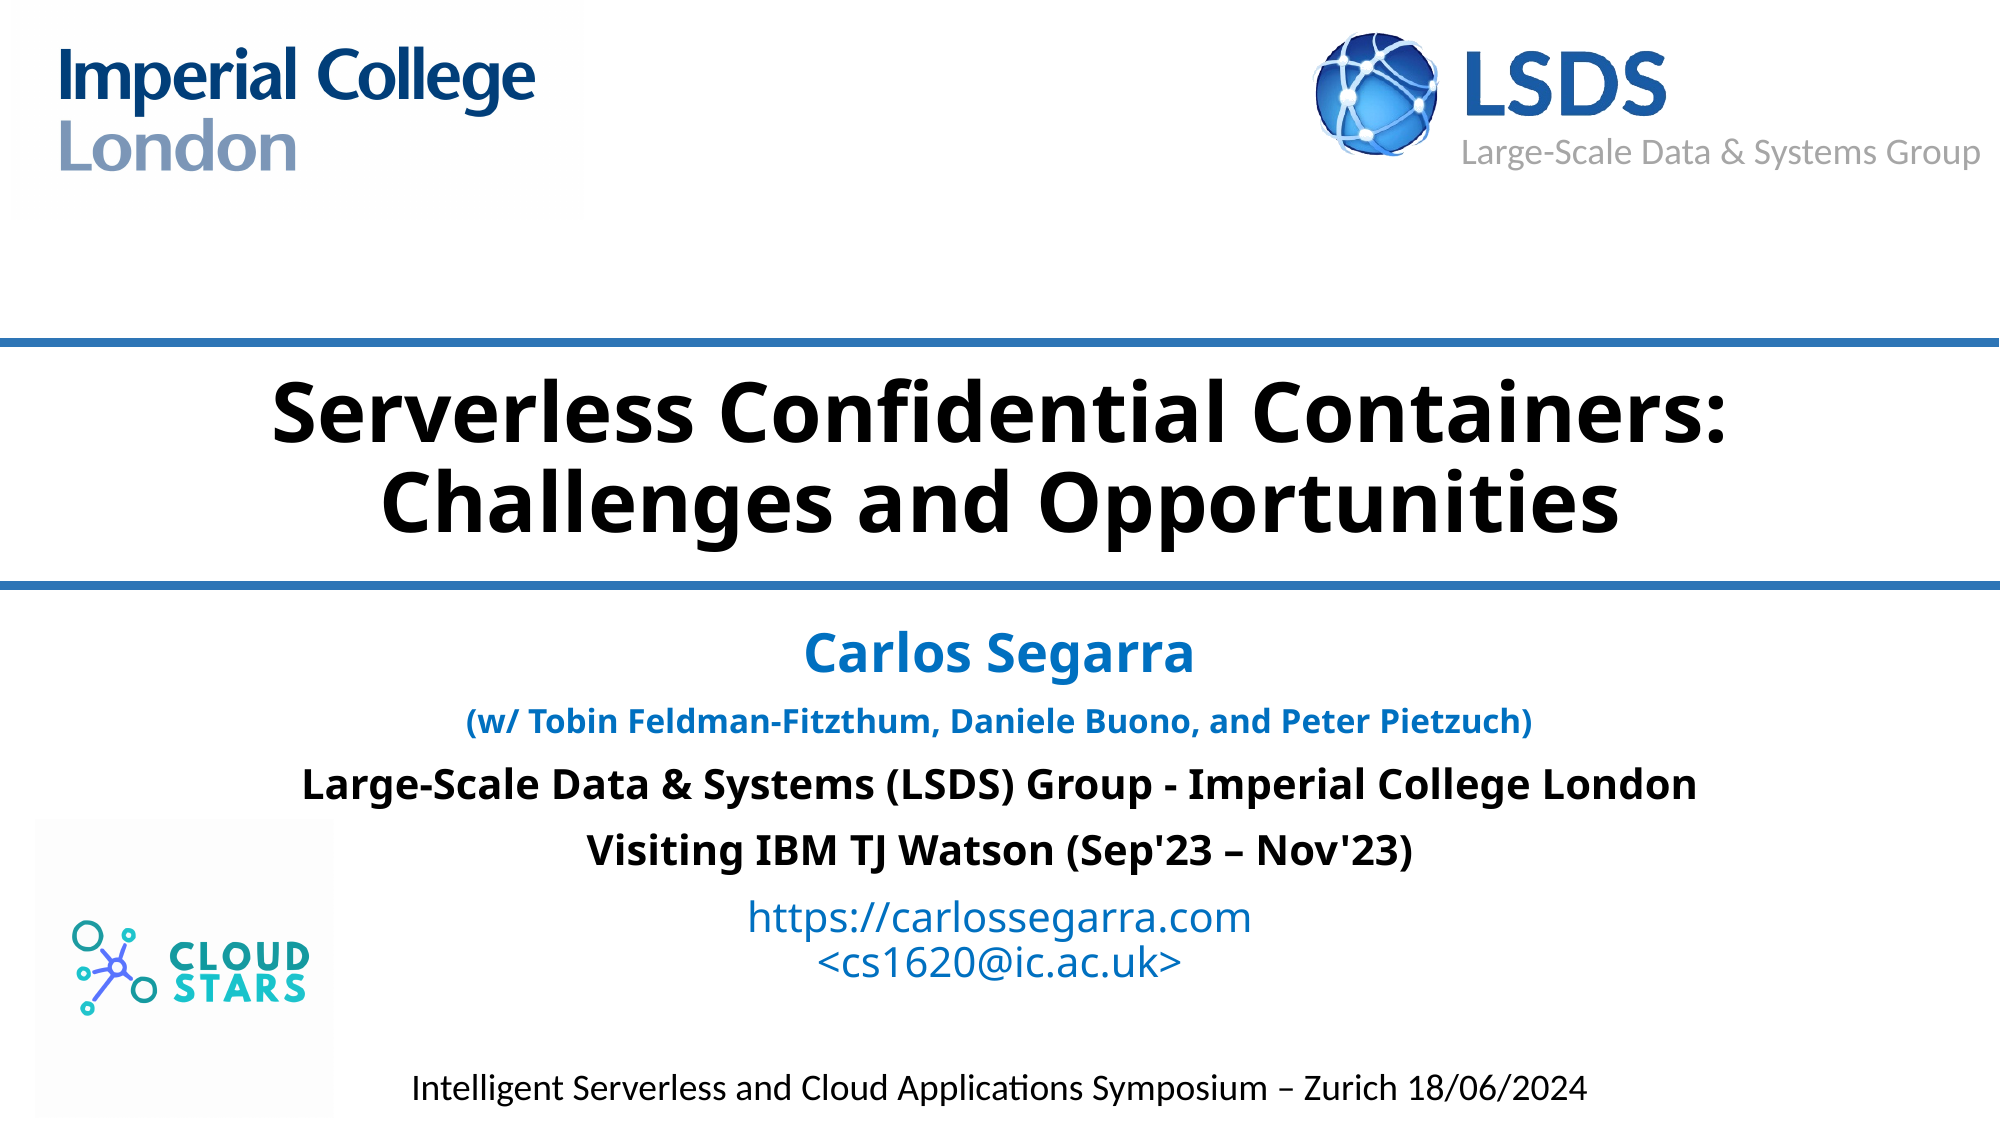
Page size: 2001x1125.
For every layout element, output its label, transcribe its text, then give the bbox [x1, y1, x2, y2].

picture [1312, 26, 1967, 165]
title Serverless Confidential Containers: Challenges and Opportunities [11, 347, 1988, 581]
text_box Large-Scale Data & Systems Group [1446, 119, 1997, 180]
text_box Intelligent Serverless and Cloud Applications Symposium – Zurich 18/06/2024 [334, 1060, 1750, 1118]
subtitle Carlos Segarra (w/ Tobin Feldman-Fitzthum, Daniele Buono, and Peter Pietzuch) Large-Scale Data & Systems (LSDS) Group - Imperial College London Visiting IBM TJ Watson (Sep'23 – Nov'23) https://carlossegarra.com <cs1620@ic.ac.uk> [105, 618, 1895, 1028]
picture [11, 0, 584, 220]
picture [35, 819, 334, 1118]
